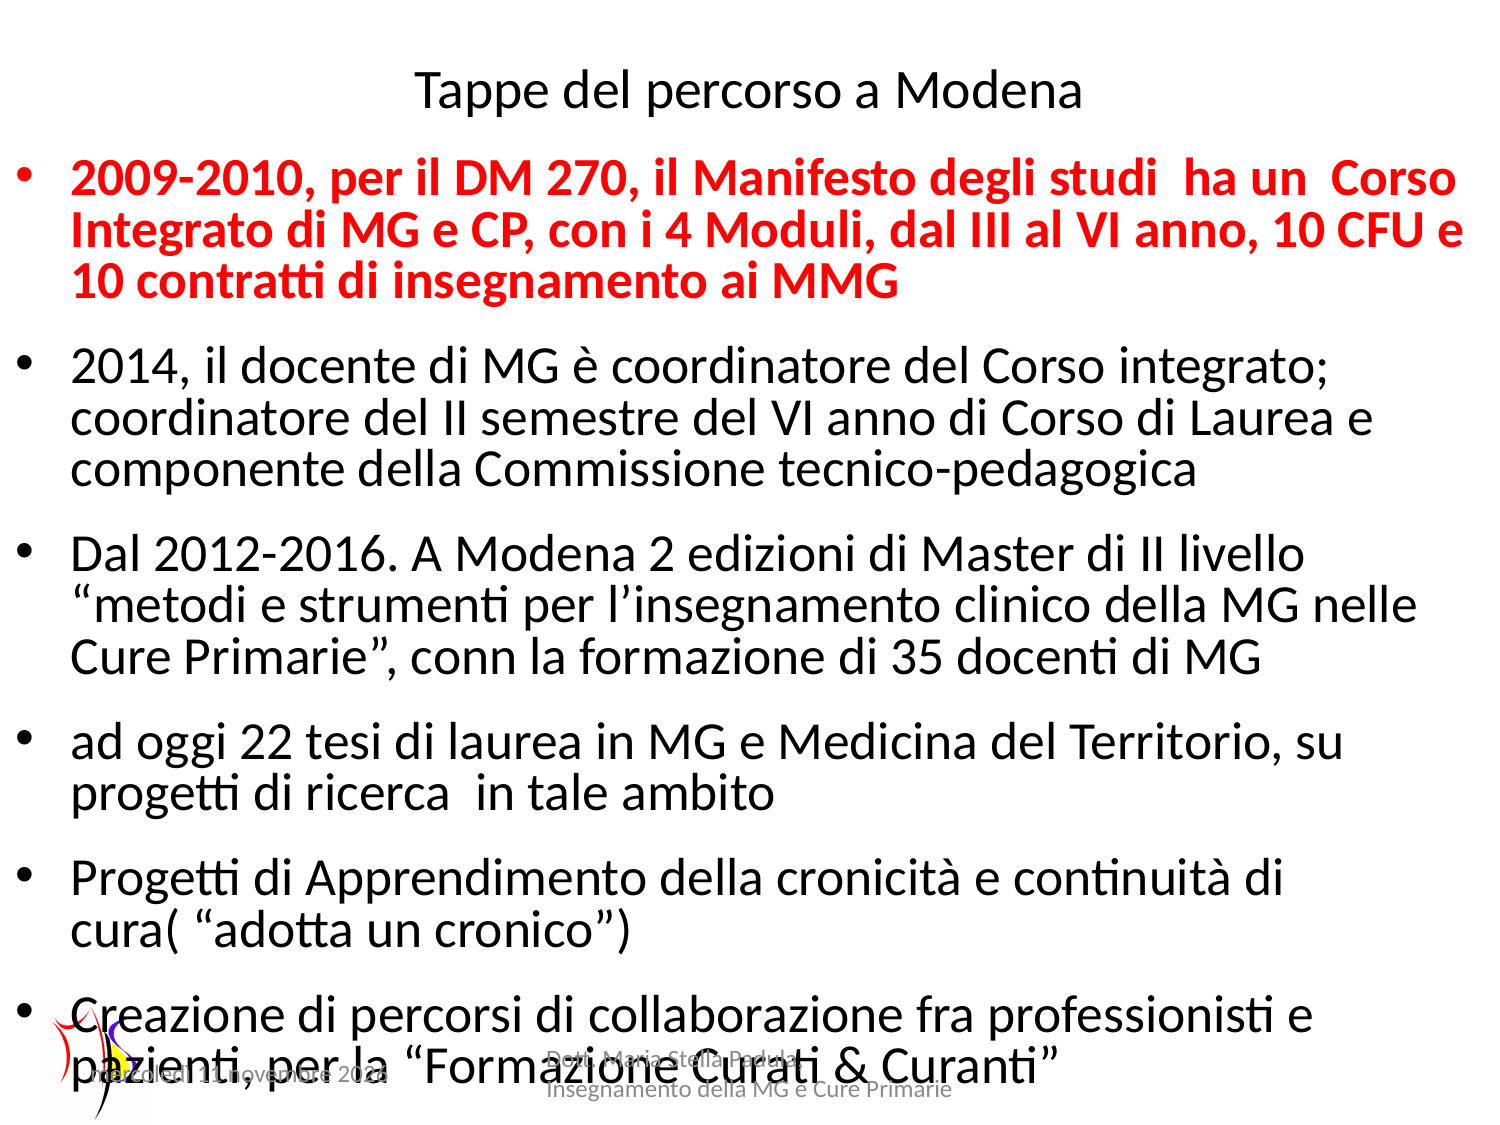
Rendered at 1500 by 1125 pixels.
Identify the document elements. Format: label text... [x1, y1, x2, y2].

list 2009-2010, per il DM 270, il Manifesto degli studi ha un Corso Integrato di MG e CP, con i 4 Moduli, dal III al VI anno, 10 CFU e 10 contratti di insegnamento ai MMG 2014, il docente di MG è coordinatore del Corso integrato; coordinatore del II semestre del VI anno di Corso di Laurea e componente della Commissione tecnico-pedagogica Dal 2012-2016. A Modena 2 edizioni di Master di II livello “metodi e strumenti per l’insegnamento clinico della MG nelle Cure Primarie”, conn la formazione di 35 docenti di MG ad oggi 22 tesi di laurea in MG e Medicina del Territorio, su progetti di ricerca in tale ambito Progetti di Apprendimento della cronicità e continuità di cura( “adotta un cronico”) Creazione di percorsi di collaborazione fra professionisti e pazienti, per la “Formazione Curati & Curanti” [0, 147, 1500, 1103]
footer Dott. Maria Stella Padula, Insegnamento della MG e Cure Primarie [512, 1042, 988, 1103]
picture [40, 1103, 154, 1124]
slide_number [75, 1042, 425, 1103]
title Tappe del percorso a Modena [75, 45, 1425, 128]
